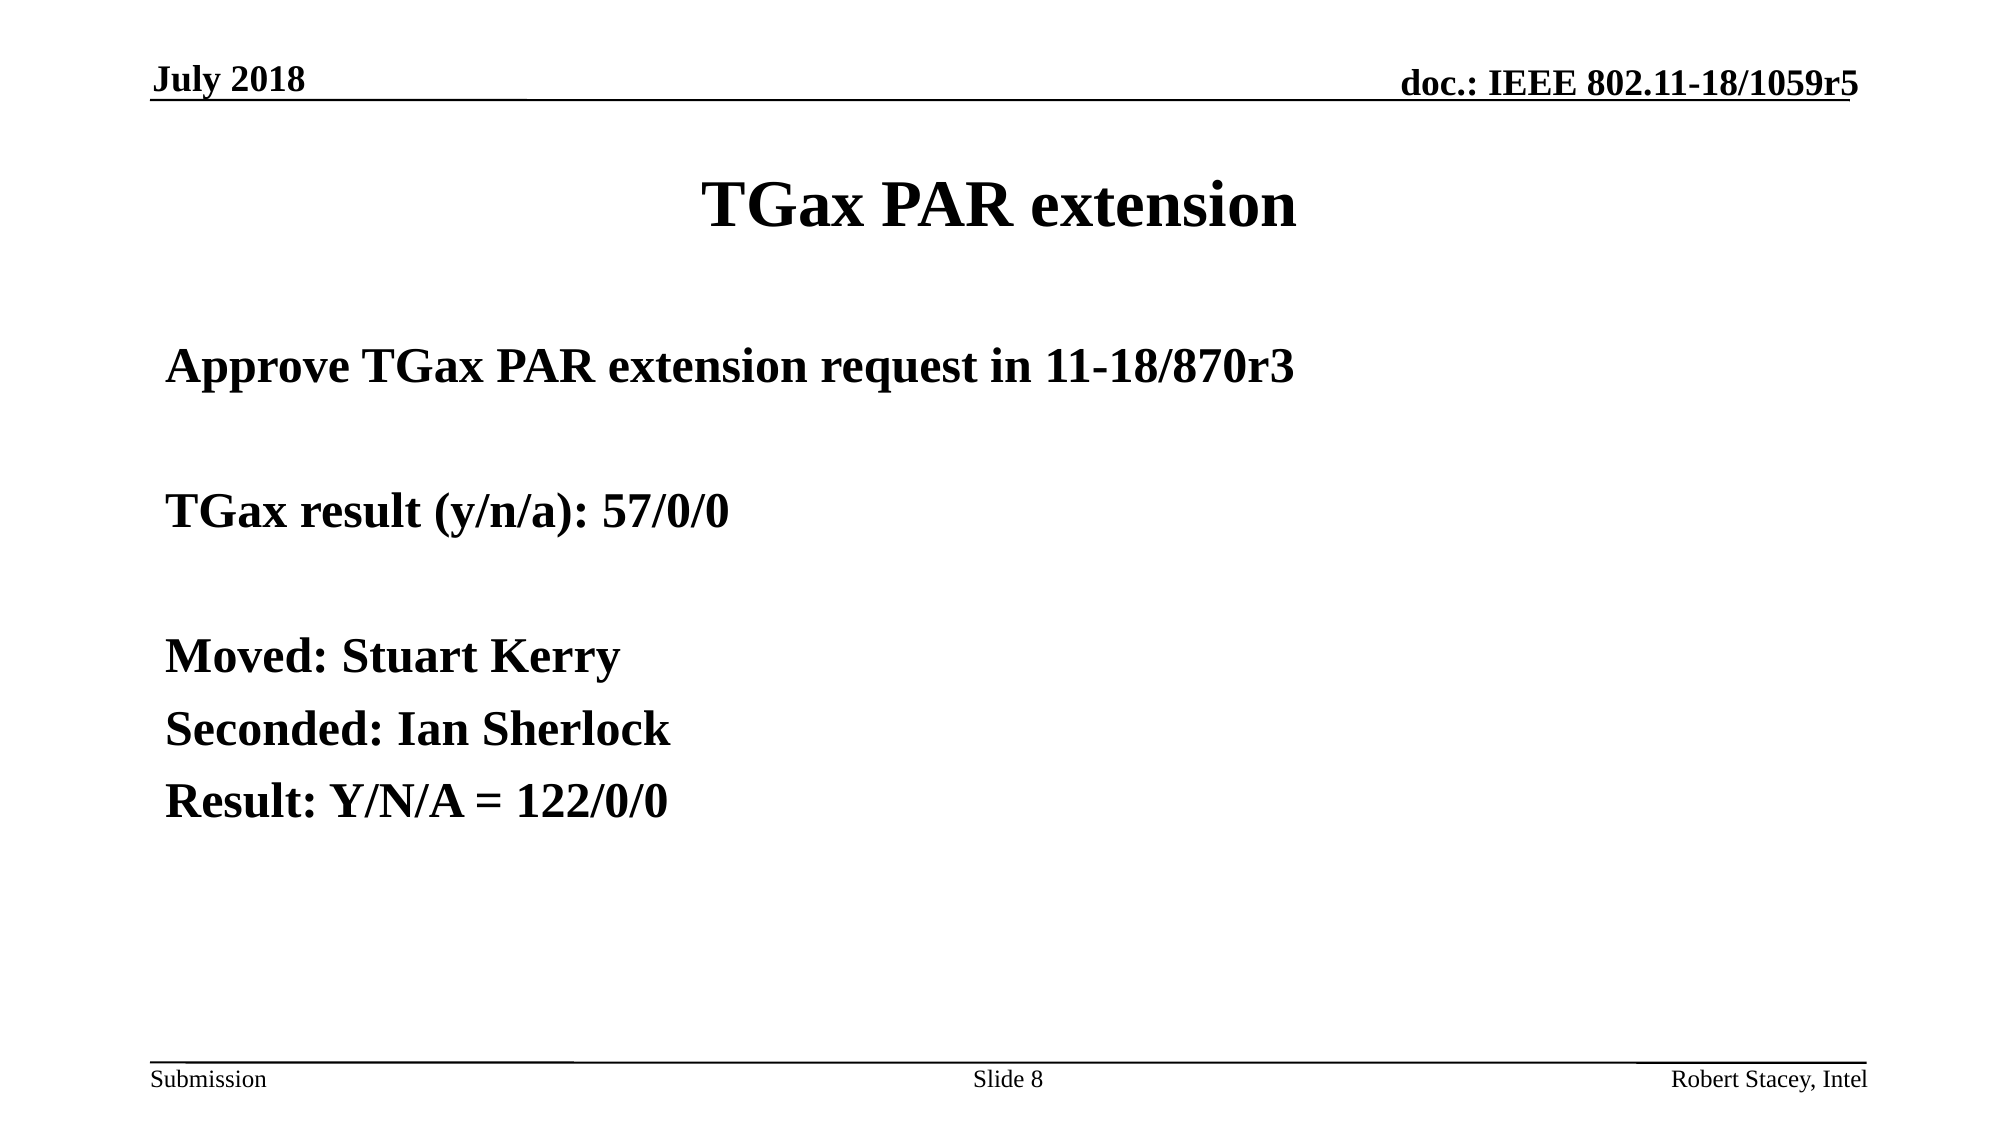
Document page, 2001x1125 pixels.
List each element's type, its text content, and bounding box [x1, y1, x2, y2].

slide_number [152, 54, 563, 100]
slide_number Slide 8 [950, 1061, 1067, 1123]
footer Robert Stacey, Intel [1171, 1061, 1869, 1093]
list Approve TGax PAR extension request in 11-18/870r3 TGax result (y/n/a): 57/0/0 Moved: Stuart Kerry Seconded: Ian Sherlock Result: Y/N/A = 122/0/0 [149, 324, 1850, 1000]
title TGax PAR extension [149, 112, 1850, 288]
